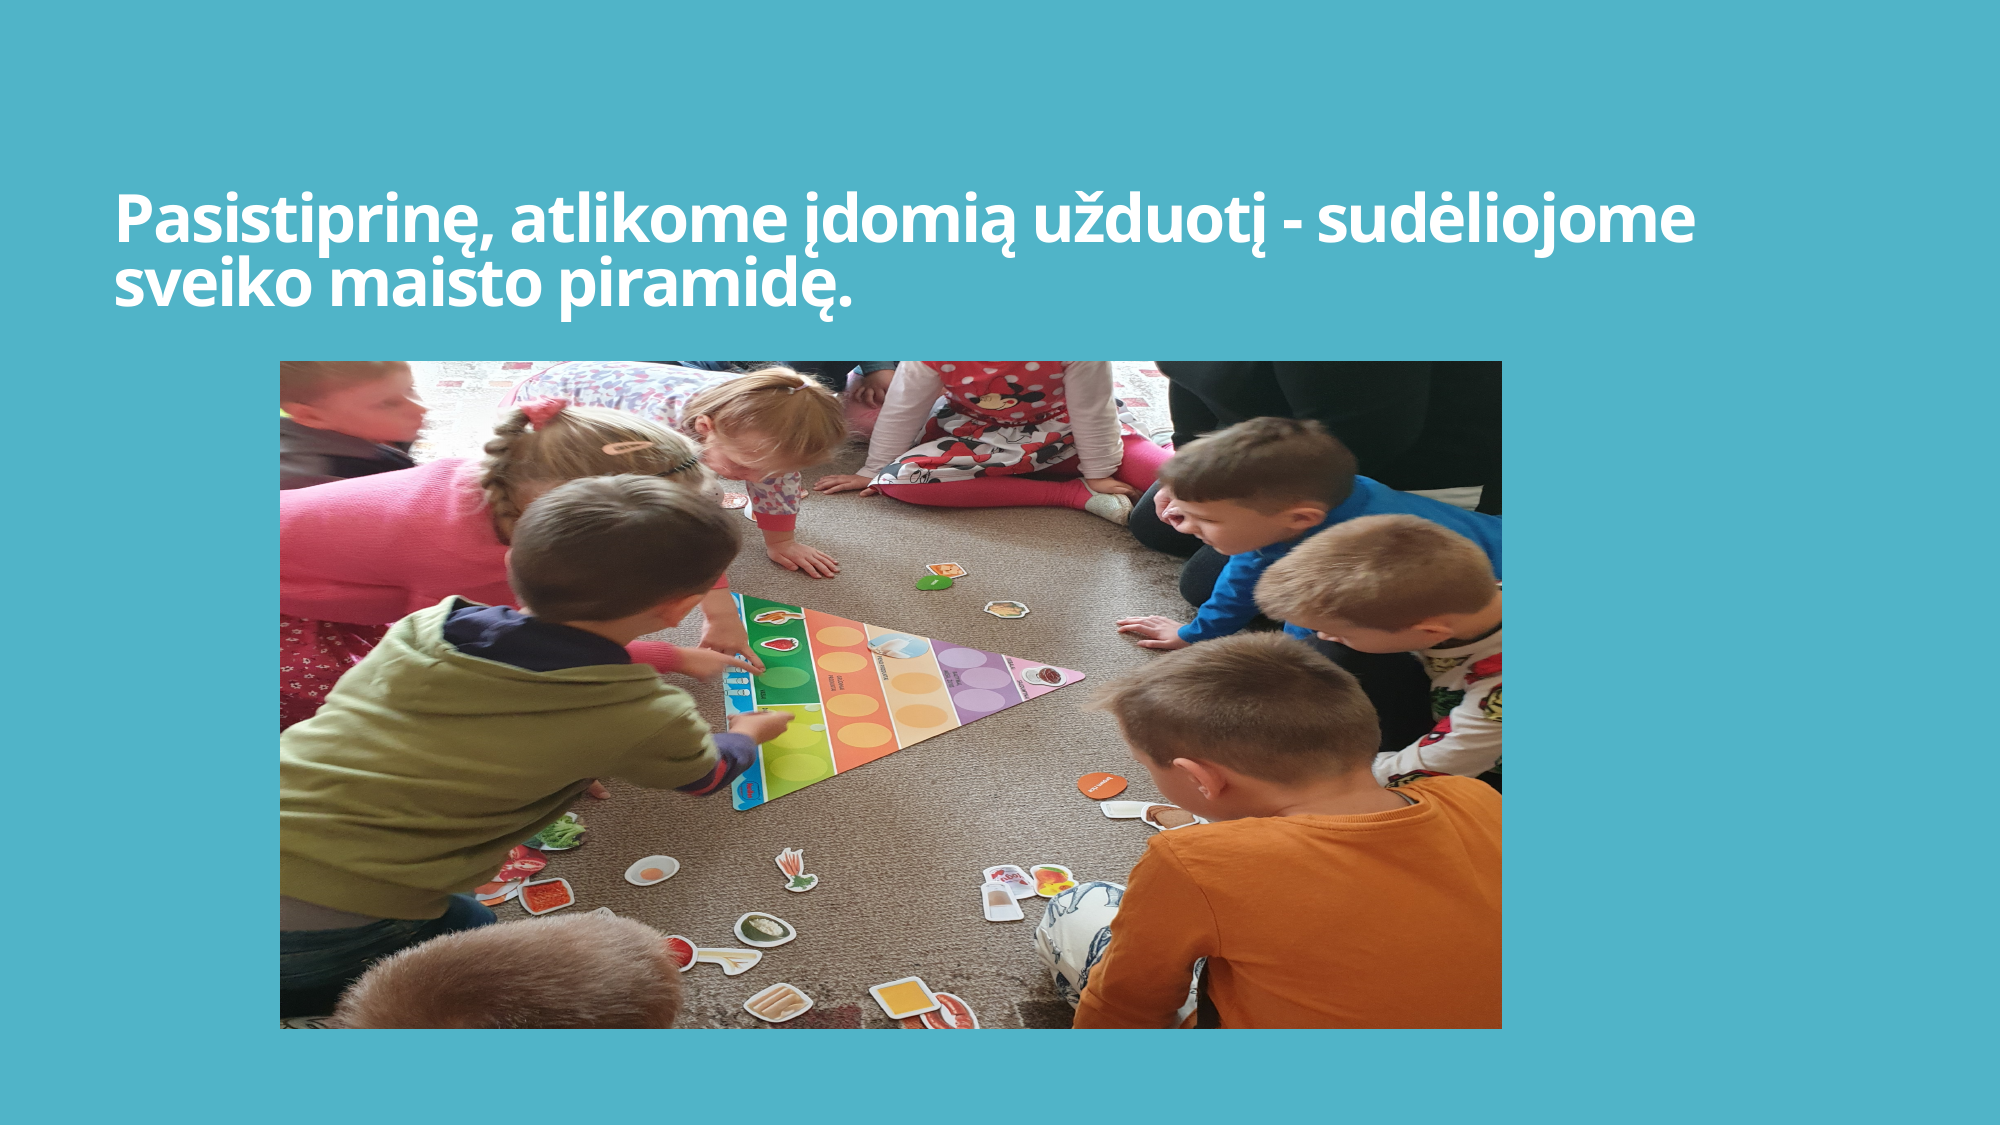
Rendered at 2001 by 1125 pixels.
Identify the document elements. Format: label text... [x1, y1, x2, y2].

title Pasistiprinę, atlikome įdomią užduotį - sudėliojome sveiko maisto piramidę. [98, 126, 1868, 407]
picture [280, 361, 1503, 1029]
